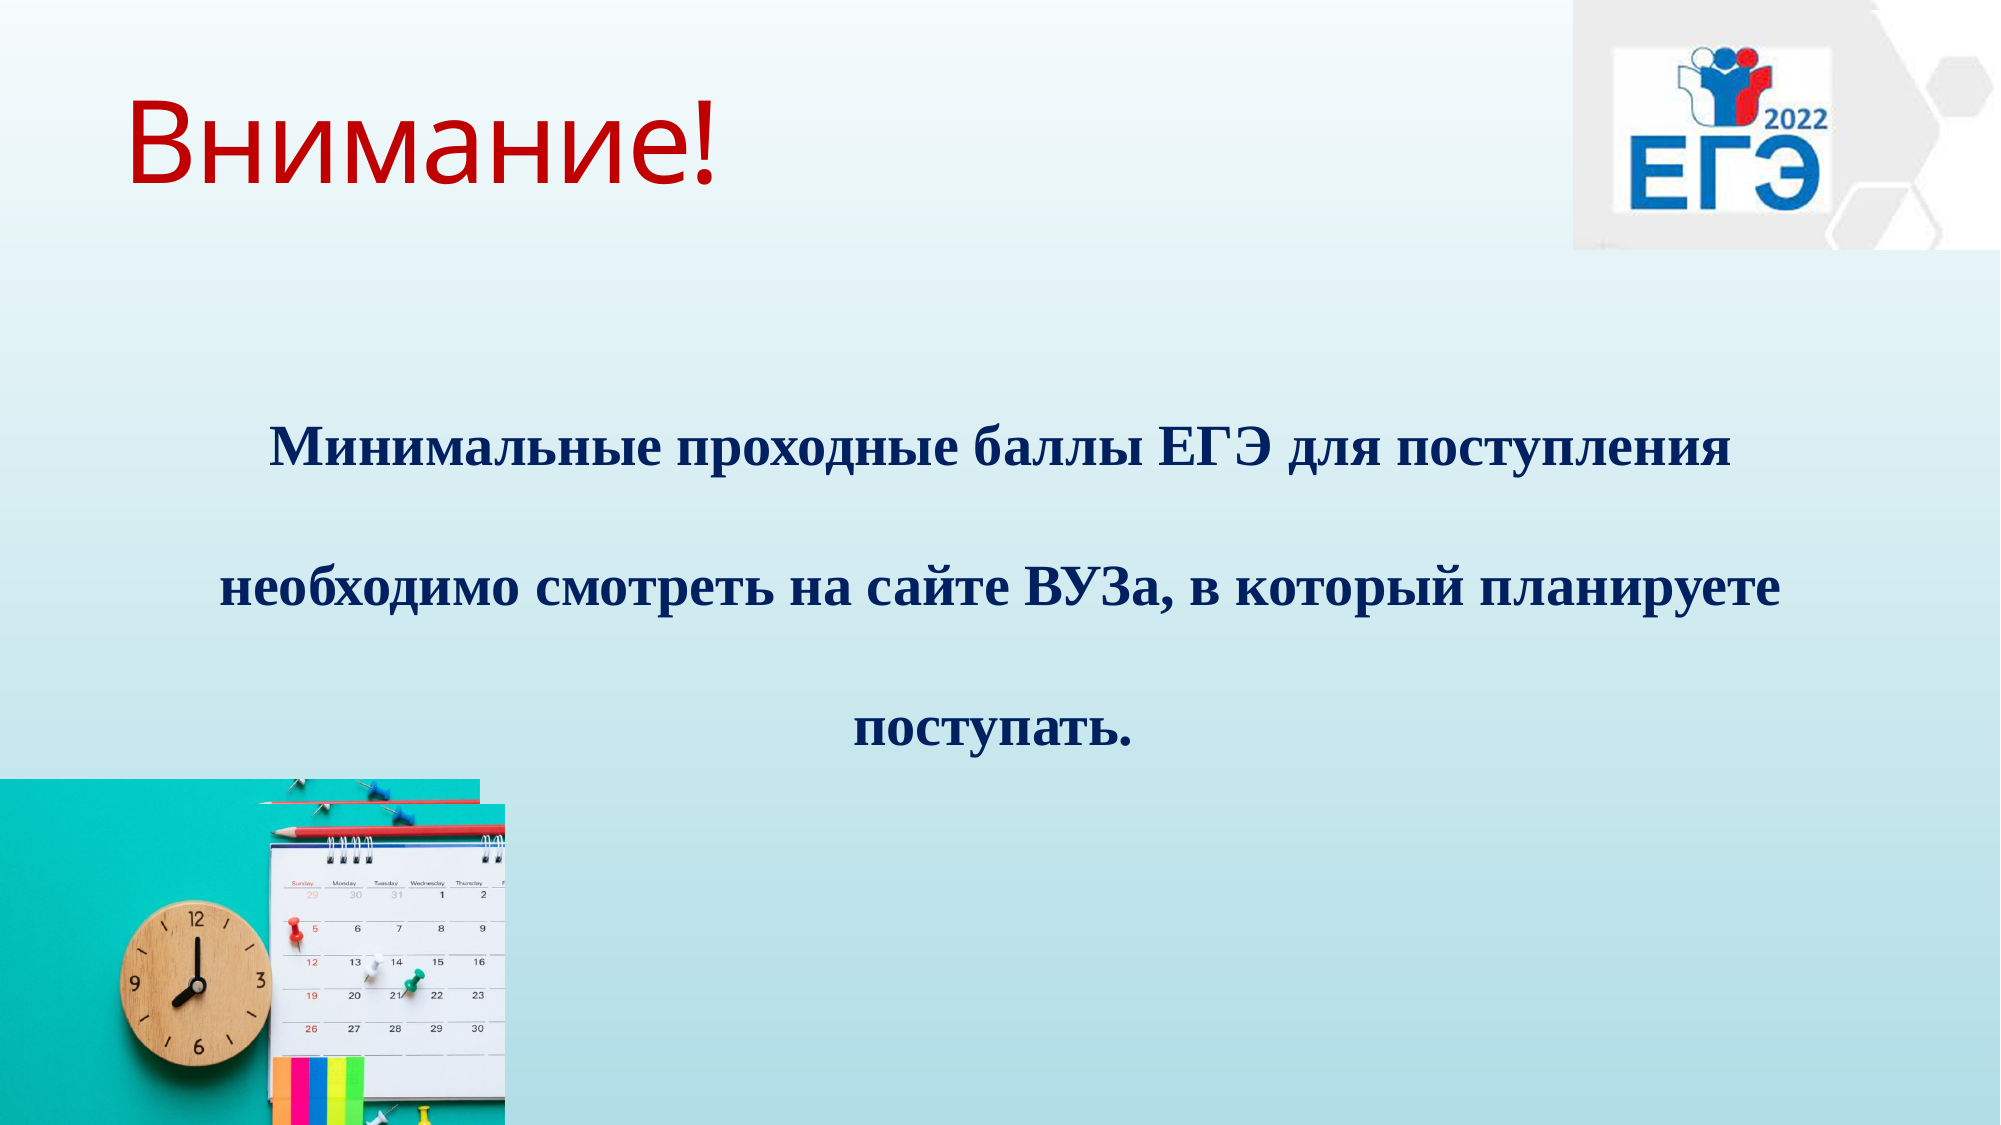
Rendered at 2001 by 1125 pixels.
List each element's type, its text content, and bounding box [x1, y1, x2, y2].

picture [1573, 0, 2000, 250]
picture [0, 779, 505, 1125]
list Минимальные проходные баллы ЕГЭ для поступления необходимо смотреть на сайте ВУЗа, в который планируете поступать. [111, 329, 1876, 948]
title Внимание! [107, 81, 1875, 354]
